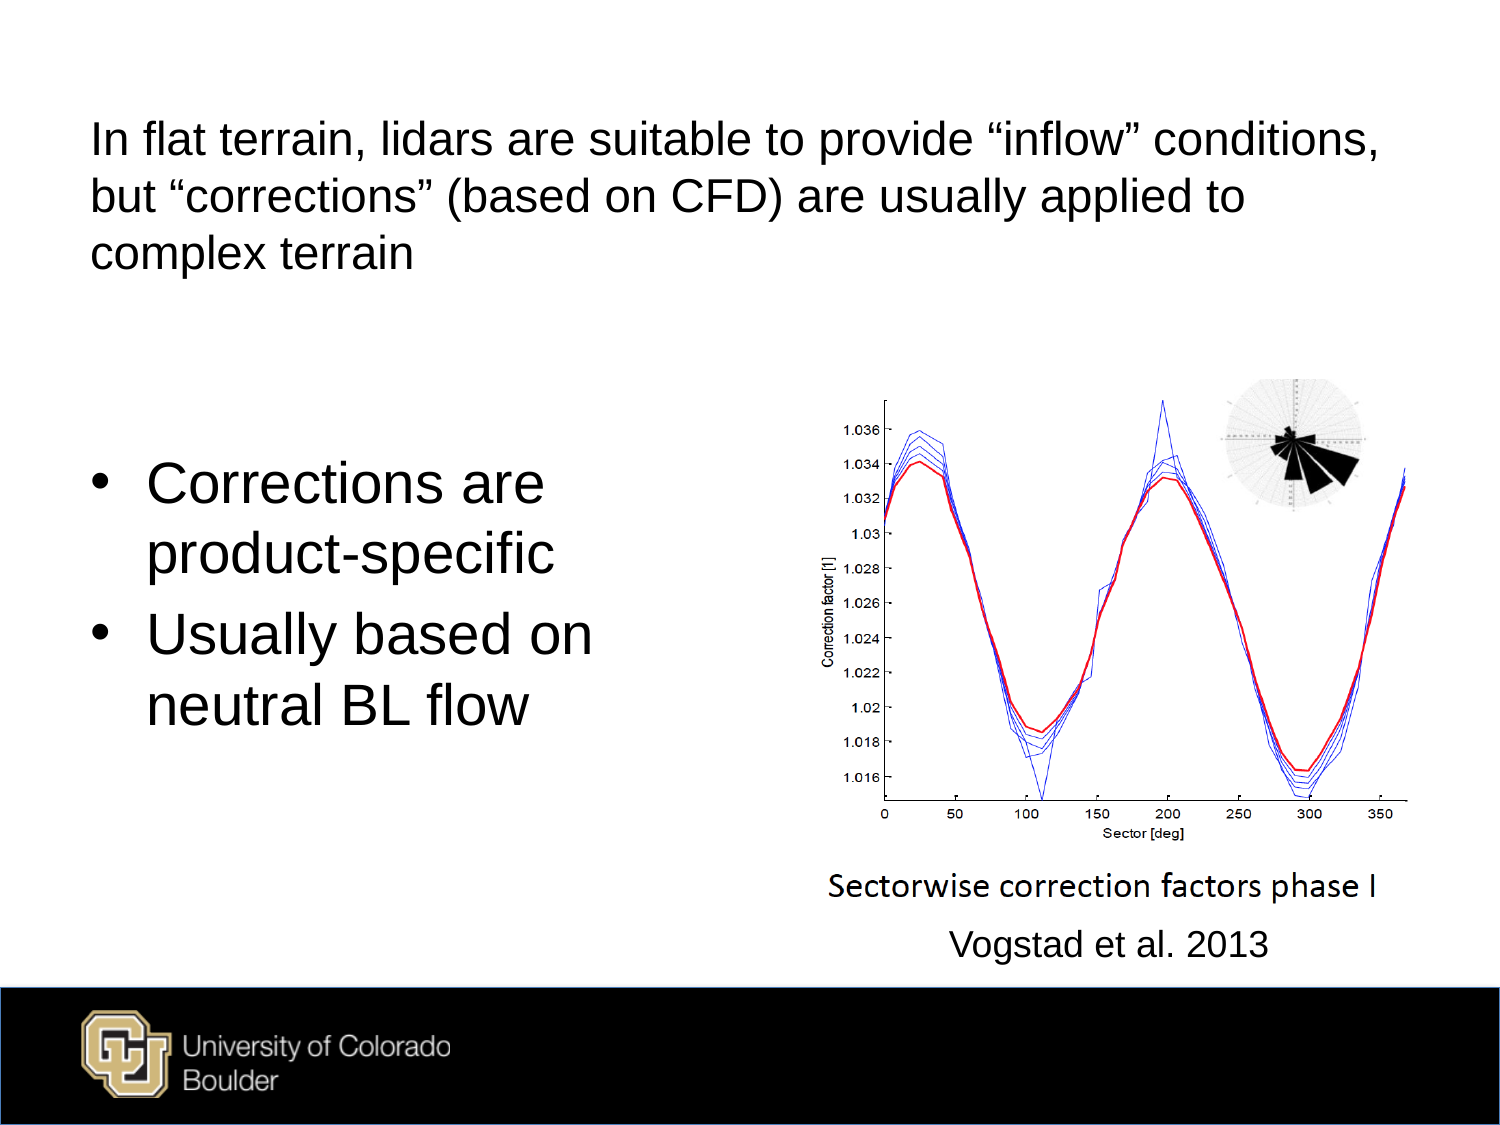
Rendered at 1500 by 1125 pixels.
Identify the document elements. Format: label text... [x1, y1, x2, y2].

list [762, 274, 1426, 1018]
title In flat terrain, lidars are suitable to provide “inflow” conditions, but “corrections” (based on CFD) are usually applied to complex terrain [75, 99, 1425, 288]
list Corrections are product-specific Usually based on neutral BL flow [75, 437, 738, 1005]
